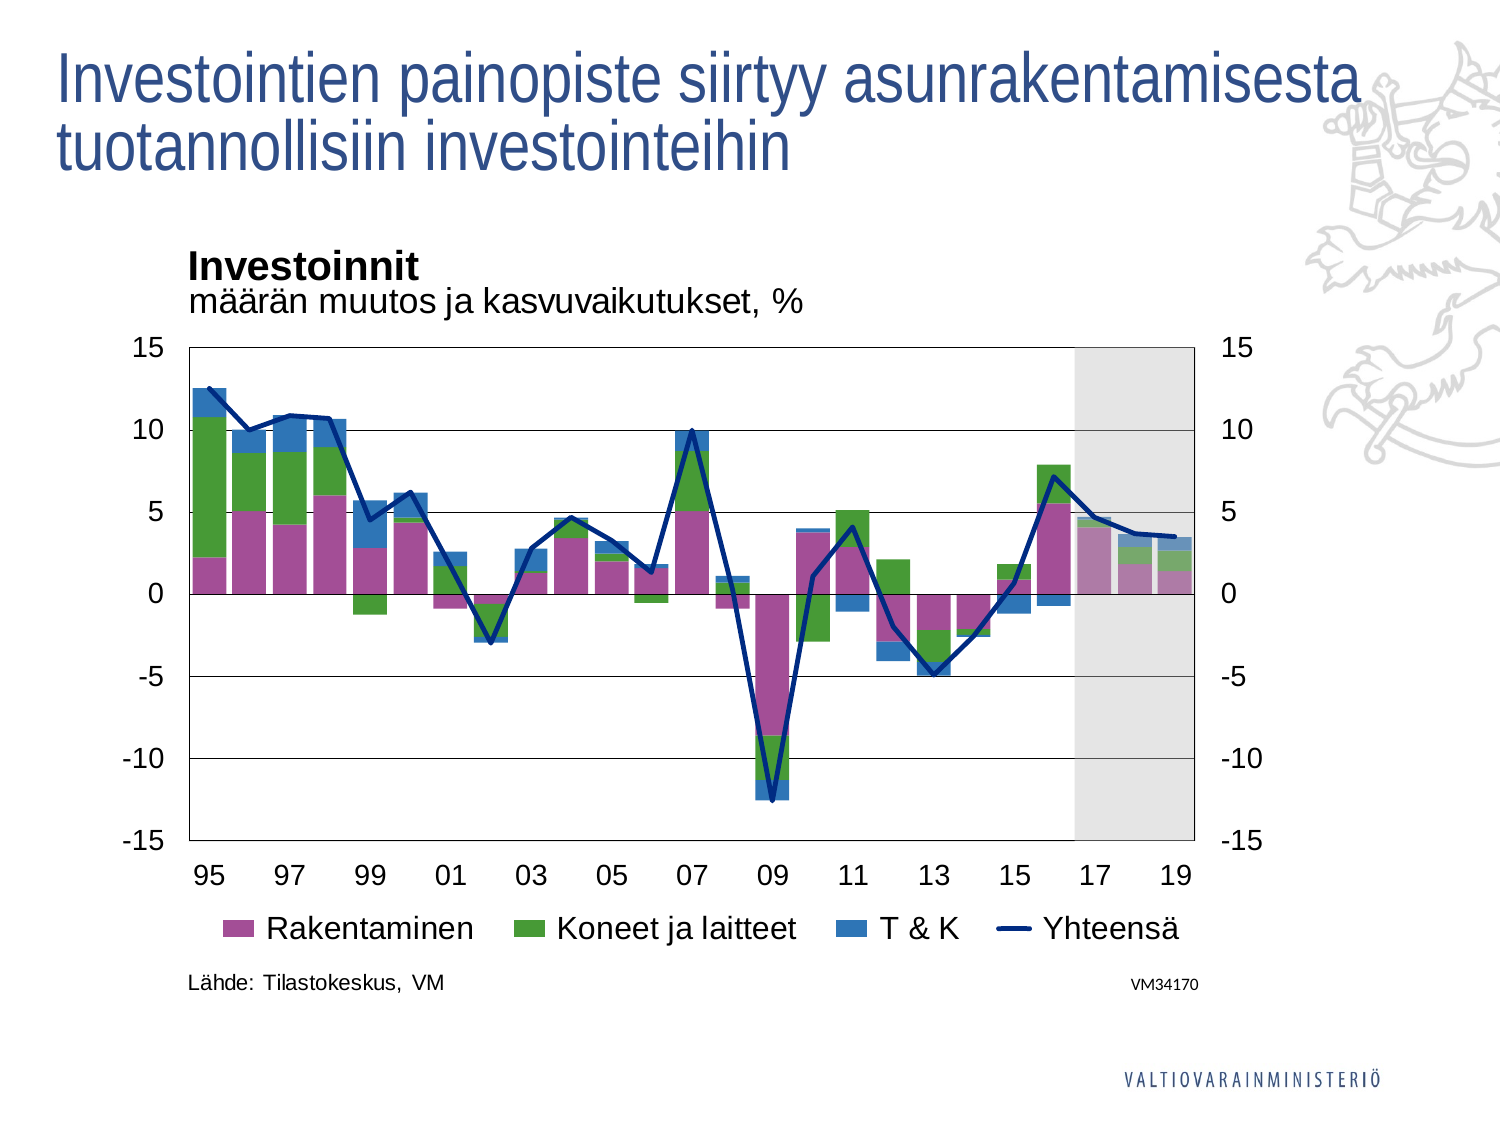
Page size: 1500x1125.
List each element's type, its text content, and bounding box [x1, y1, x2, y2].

picture [1234, 0, 1500, 512]
title Investointien painopiste siirtyy asunrakentamisesta tuotannollisiin investointeihin [41, 19, 1394, 214]
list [97, 227, 1291, 1012]
picture [1078, 1063, 1425, 1092]
